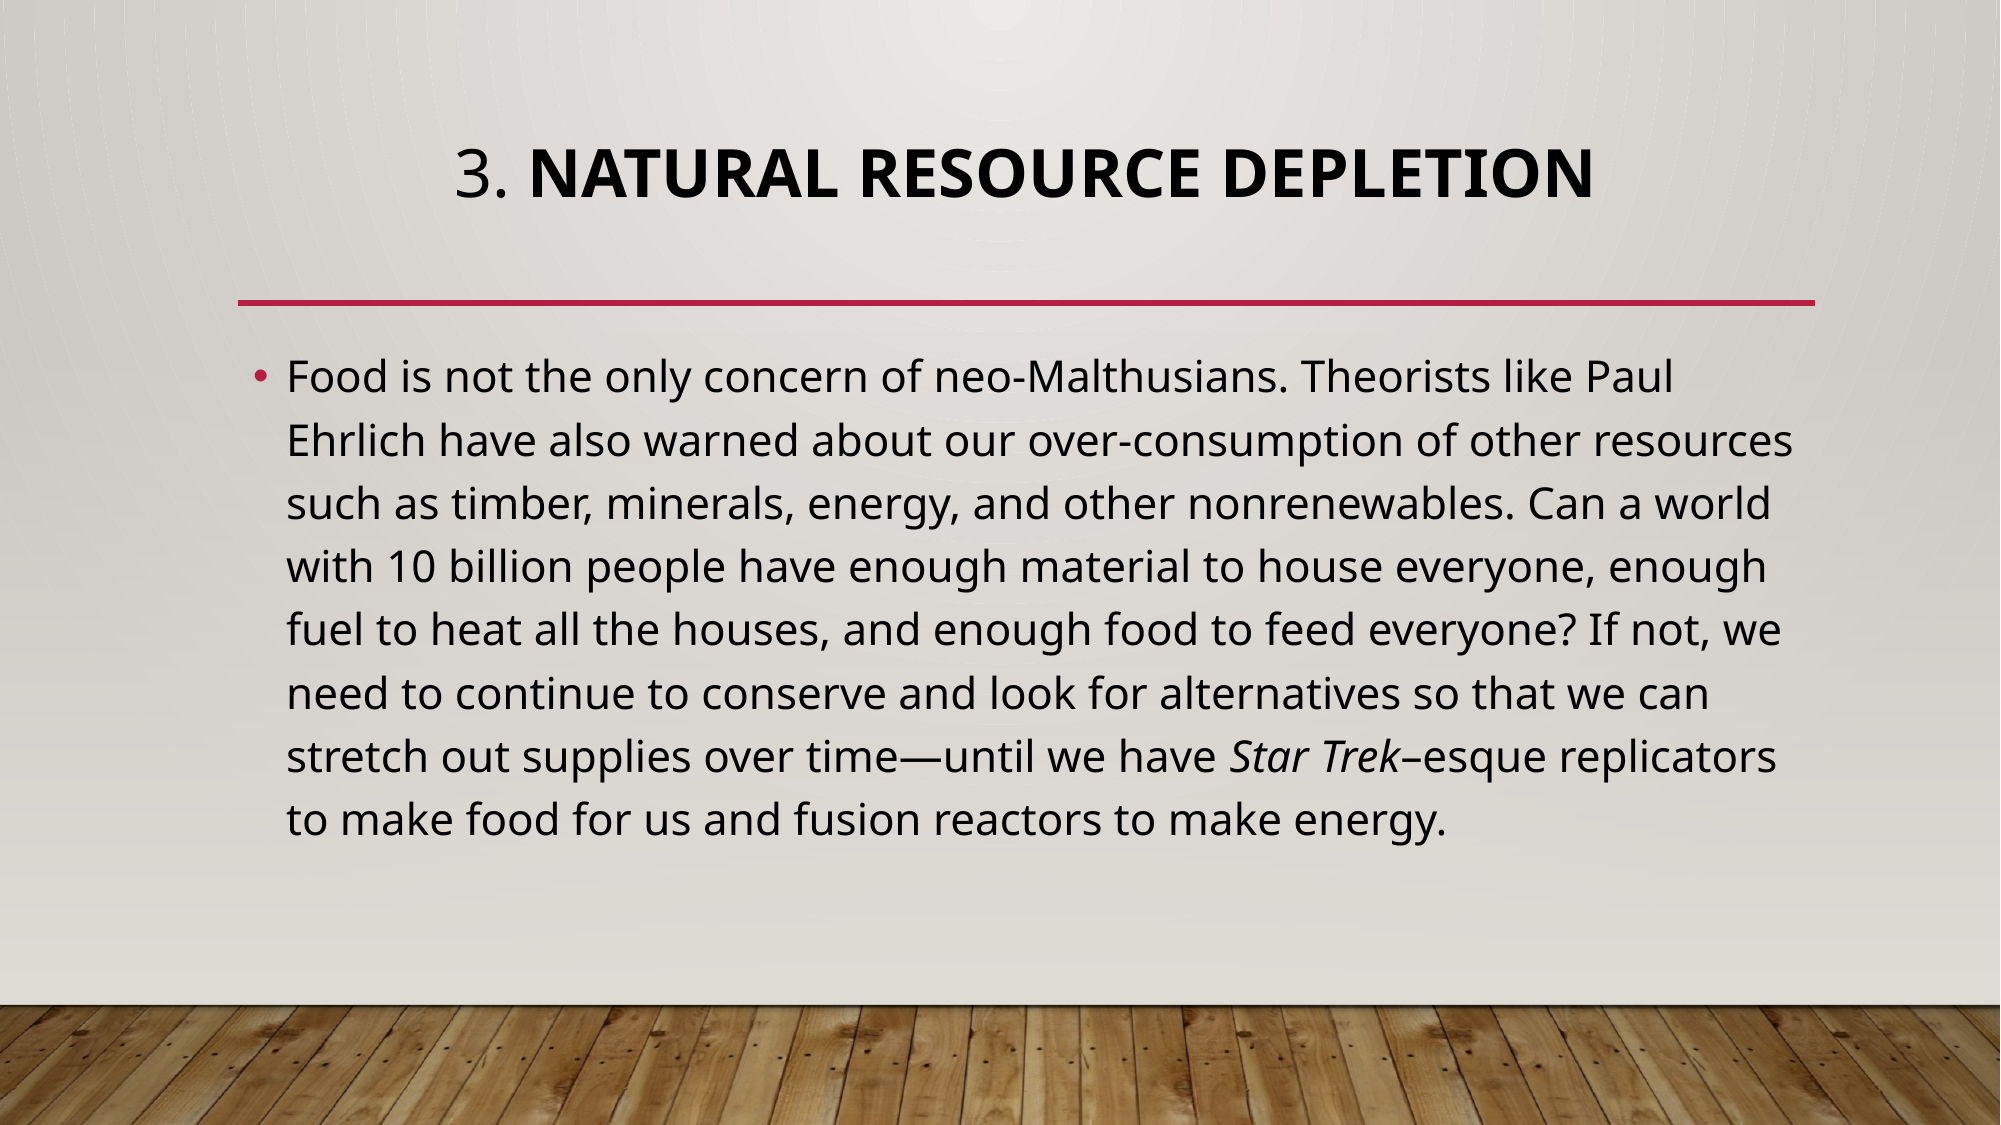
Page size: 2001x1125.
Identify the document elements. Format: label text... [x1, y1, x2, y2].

picture [0, 1005, 2000, 1125]
title 3. Natural Resource Depletion [238, 131, 1814, 305]
list Food is not the only concern of neo-Malthusians. Theorists like Paul Ehrlich have also warned about our over-consumption of other resources such as timber, minerals, energy, and other nonrenewables. Can a world with 10 billion people have enough material to house everyone, enough fuel to heat all the houses, and enough food to feed everyone? If not, we need to continue to conserve and look for alternatives so that we can stretch out supplies over time—until we have Star Trek–esque replicators to make food for us and fusion reactors to make energy. [238, 330, 1814, 897]
